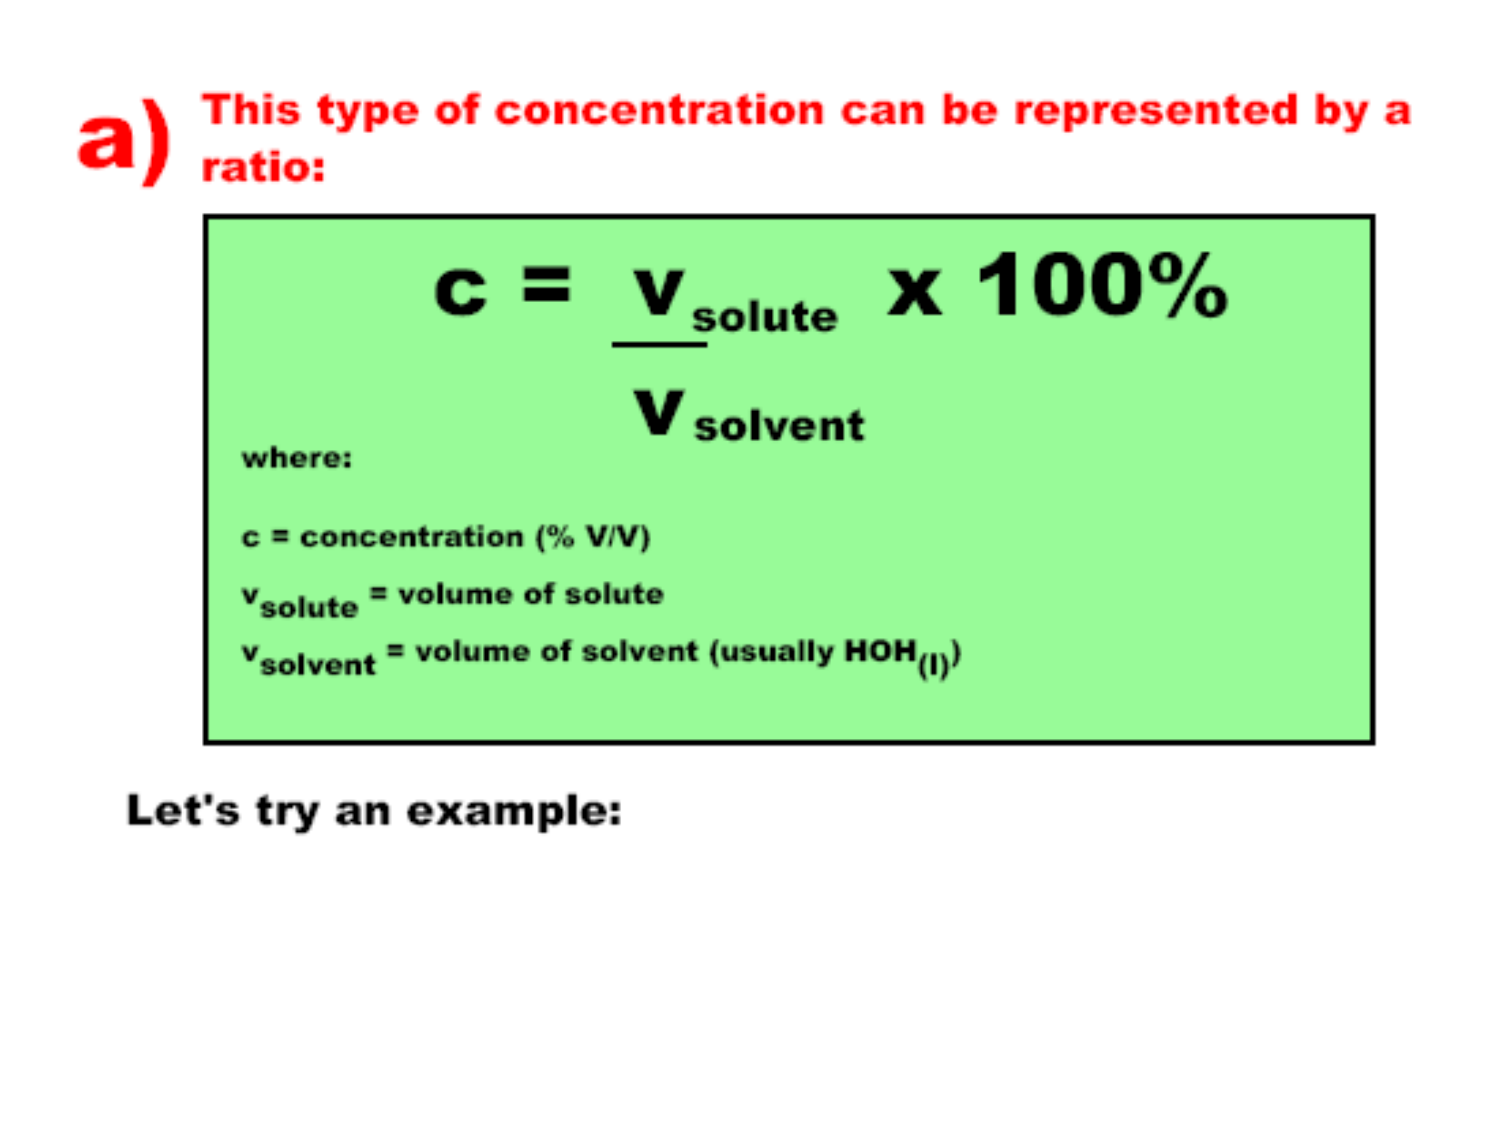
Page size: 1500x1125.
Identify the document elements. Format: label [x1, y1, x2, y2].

picture [62, 62, 1420, 851]
